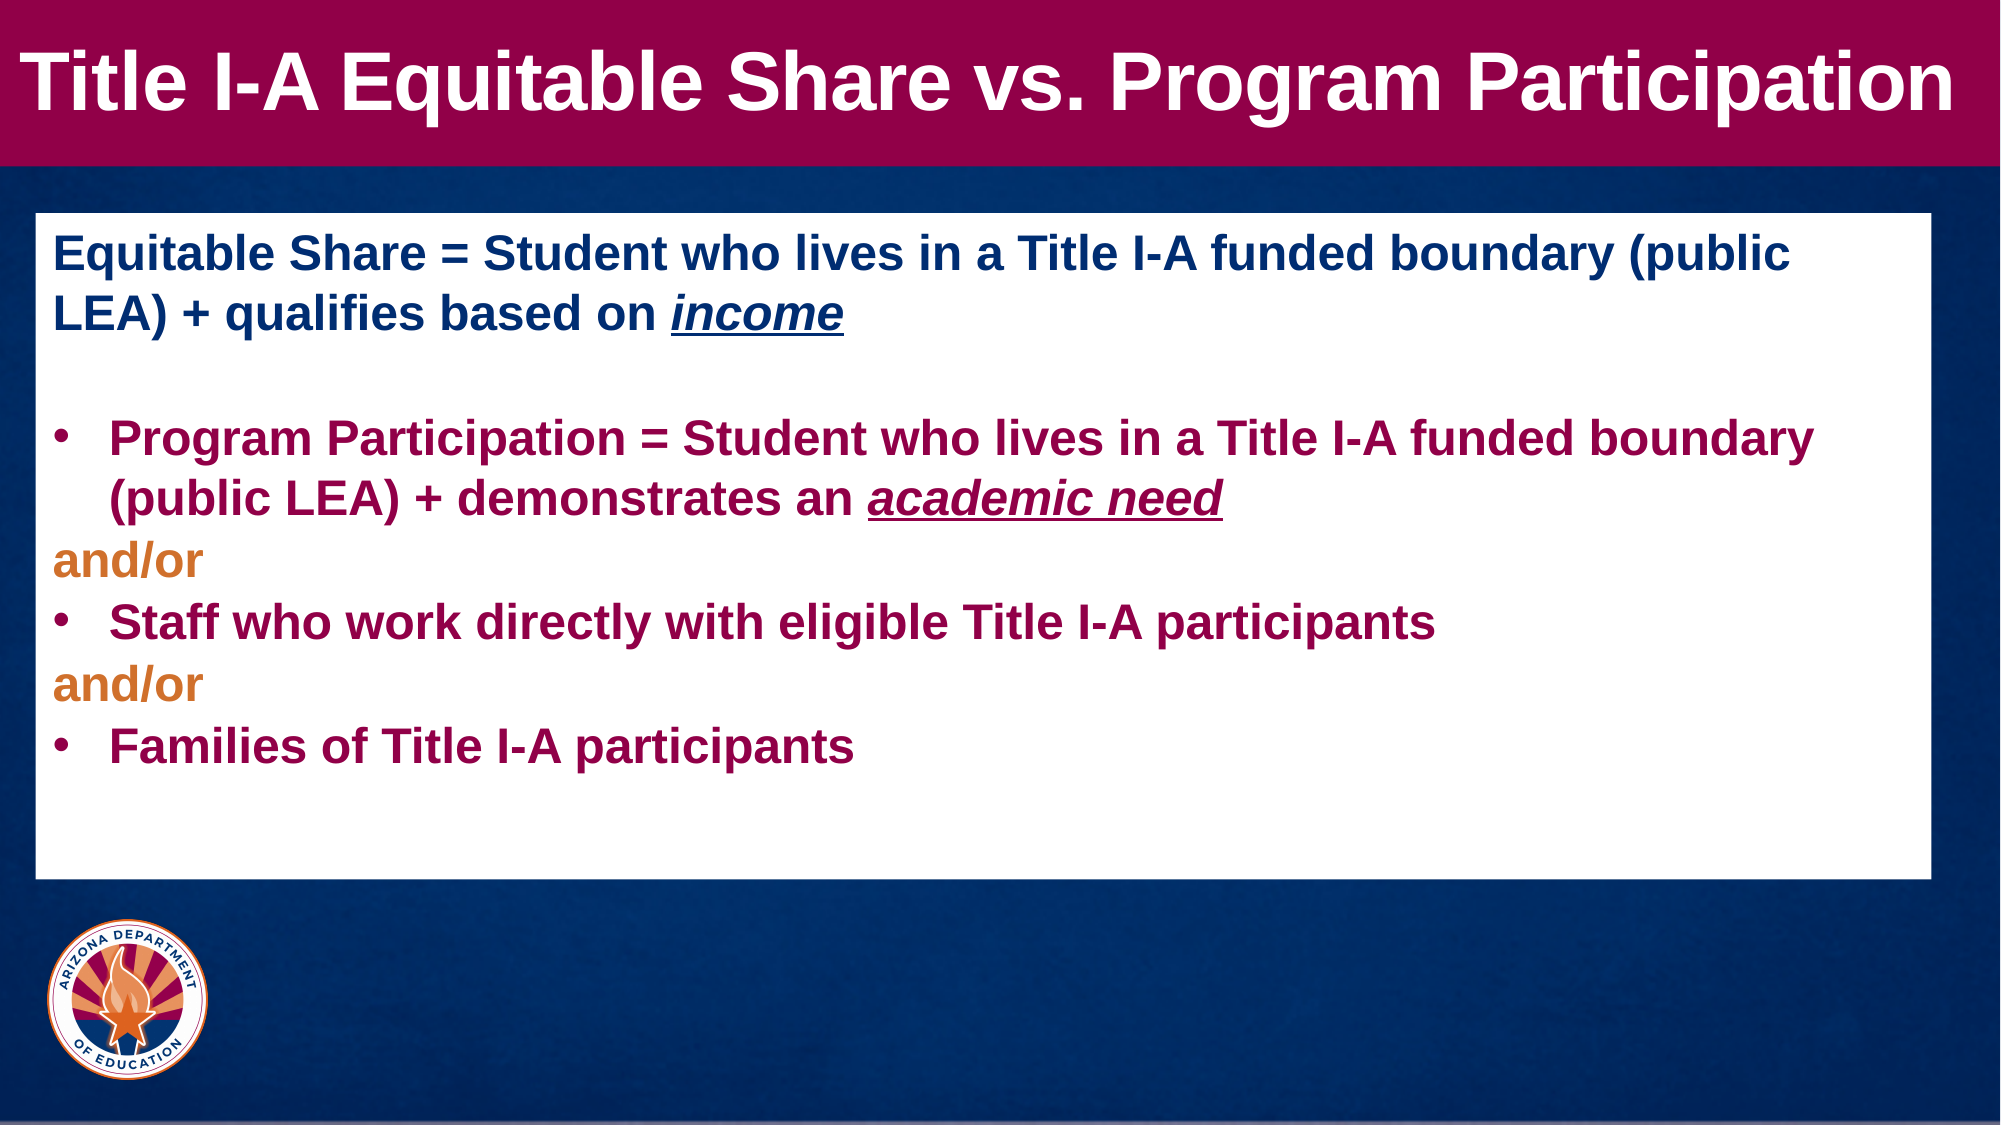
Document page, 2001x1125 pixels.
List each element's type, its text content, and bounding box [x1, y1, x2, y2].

text_box Equitable Share = Student who lives in a Title I-A funded boundary (public LEA) + qualifies based on income Program Participation = Student who lives in a Title I-A funded boundary (public LEA) + demonstrates an academic need and/or Staff who work directly with eligible Title I-A participants and/or Families of Title I-A participants [35, 213, 1932, 880]
text_box [0, 0, 2000, 167]
title Title I-A Equitable Share vs. Program Participation [4, 19, 2000, 148]
picture [0, 0, 2001, 1125]
